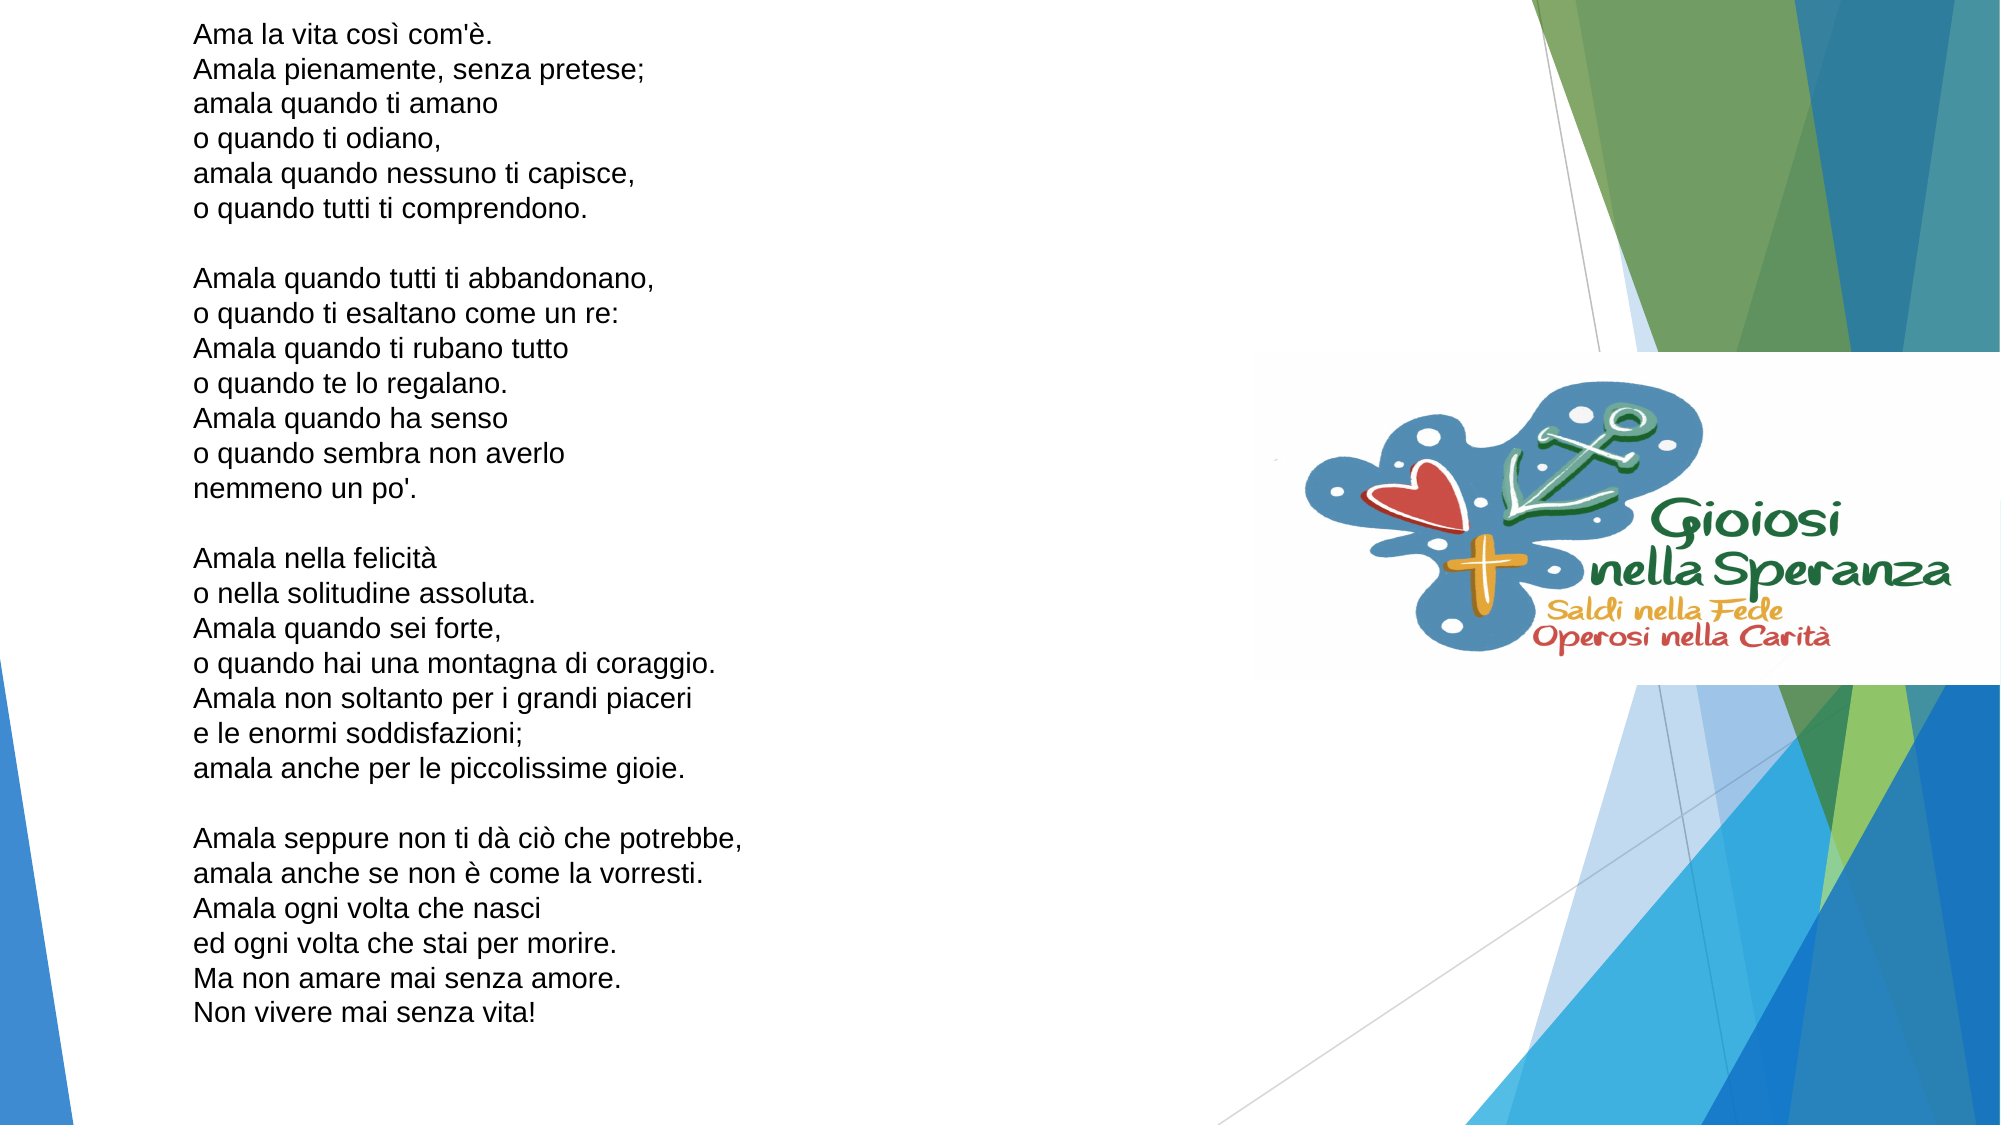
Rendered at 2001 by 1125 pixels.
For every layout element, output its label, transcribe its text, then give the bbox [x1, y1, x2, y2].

picture [1252, 351, 2000, 686]
text_box Ama la vita così com'è. Amala pienamente, senza pretese; amala quando ti amano o quando ti odiano, amala quando nessuno ti capisce, o quando tutti ti comprendono. Amala quando tutti ti abbandonano, o quando ti esaltano come un re: Amala quando ti rubano tutto o quando te lo regalano. Amala quando ha senso o quando sembra non averlo nemmeno un po'. Amala nella felicità o nella solitudine assoluta. Amala quando sei forte, o quando hai una montagna di coraggio. Amala non soltanto per i grandi piaceri e le enormi soddisfazioni; amala anche per le piccolissime gioie. Amala seppure non ti dà ciò che potrebbe, amala anche se non è come la vorresti. Amala ogni volta che nasci ed ogni volta che stai per morire. Ma non amare mai senza amore. Non vivere mai senza vita! [178, 0, 857, 1044]
